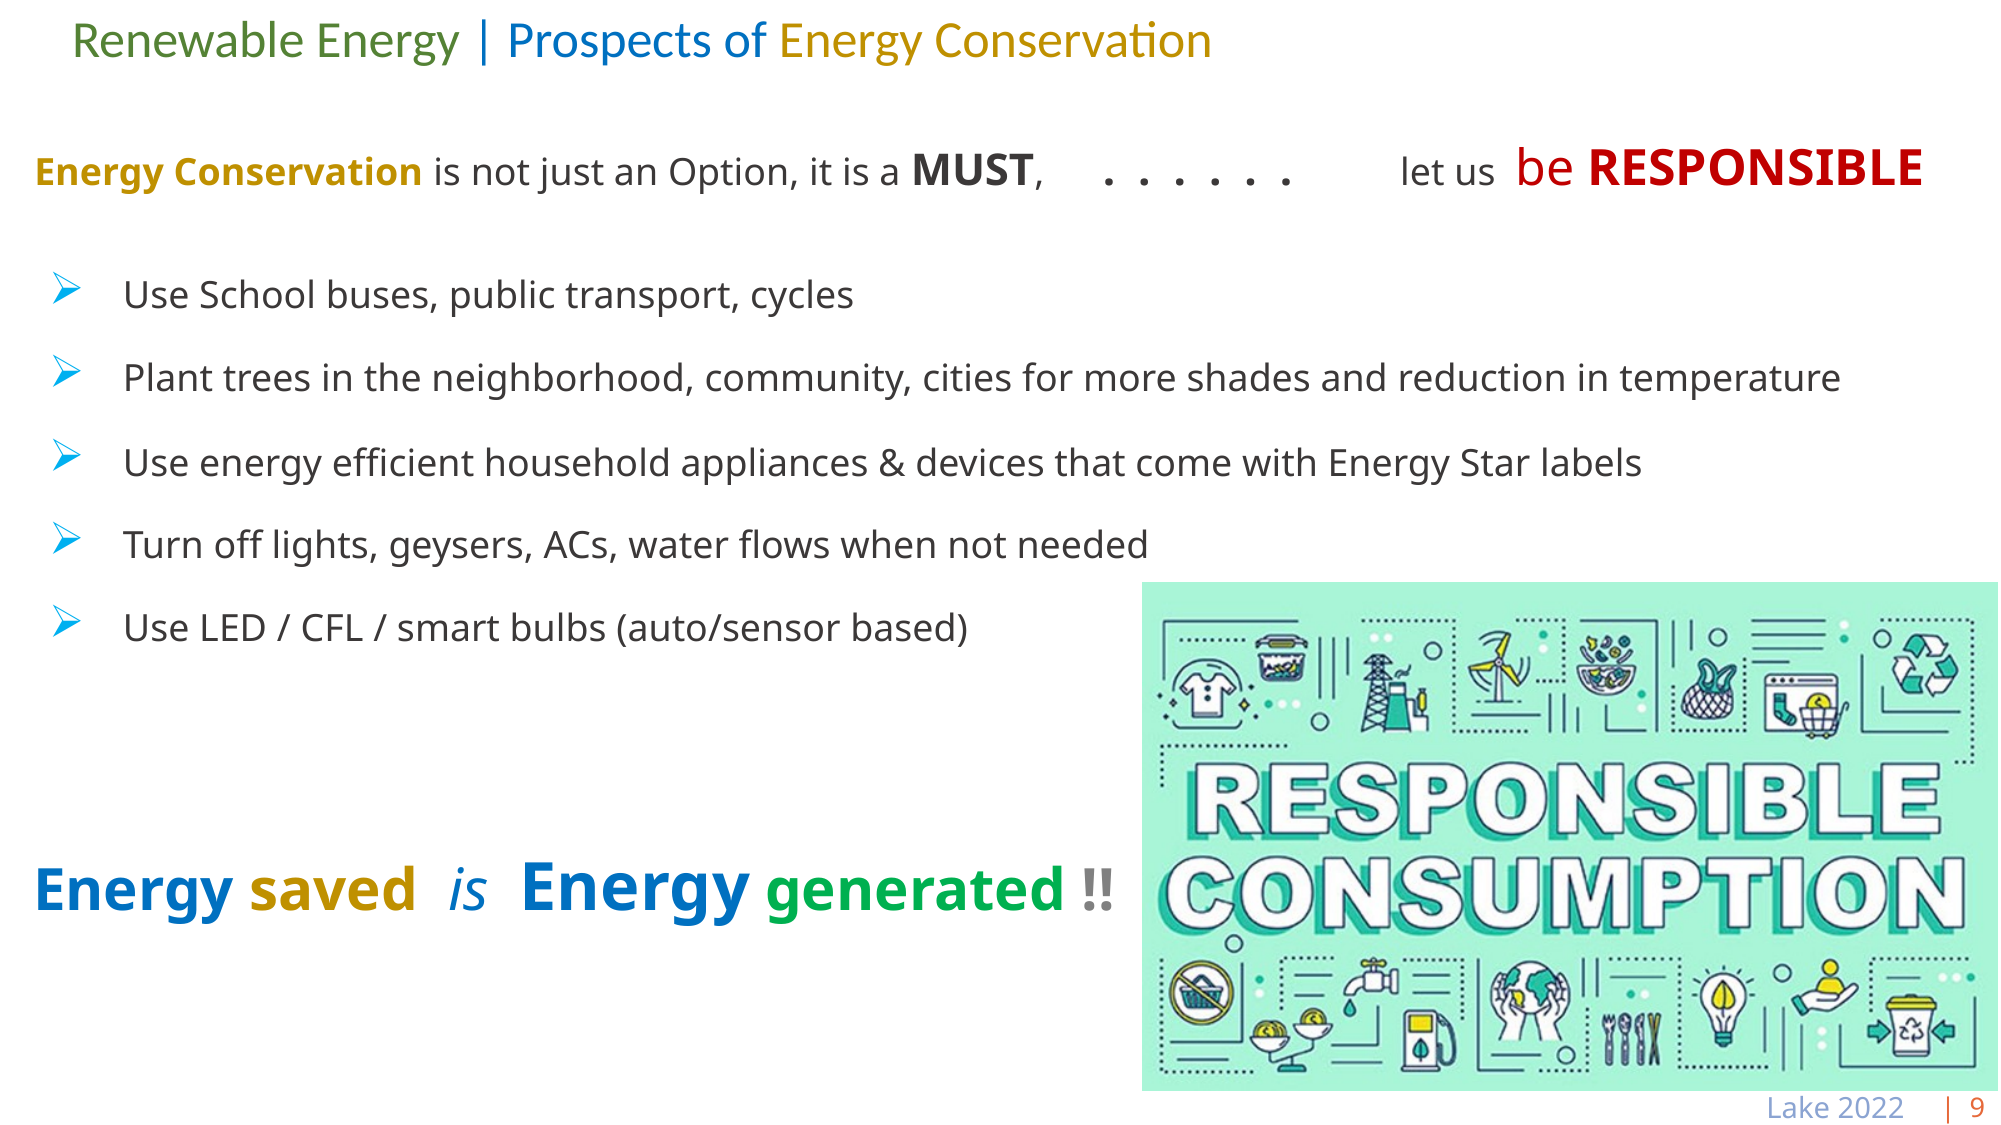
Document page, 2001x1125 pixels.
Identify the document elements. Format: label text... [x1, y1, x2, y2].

text_box Use energy efficient household appliances & devices that come with Energy Star labels Turn off lights, geysers, ACs, water flows when not needed Use LED / CFL / smart bulbs (auto/sensor based) [19, 431, 1756, 739]
text_box Energy Conservation is not just an Option, it is a MUST, . . . . . . let us be RESPONSIBLE Use School buses, public transport, cycles Plant trees in the neighborhood, community, cities for more shades and reduction in temperature [19, 127, 2000, 407]
title Renewable Energy | Prospects of Energy Conservation [57, 0, 1941, 82]
footer Lake 2022 [1738, 1091, 1900, 1125]
slide_number | 9 [1900, 1090, 2000, 1125]
picture [1142, 582, 1998, 1091]
text_box Energy saved is Energy generated !! [18, 836, 1130, 932]
